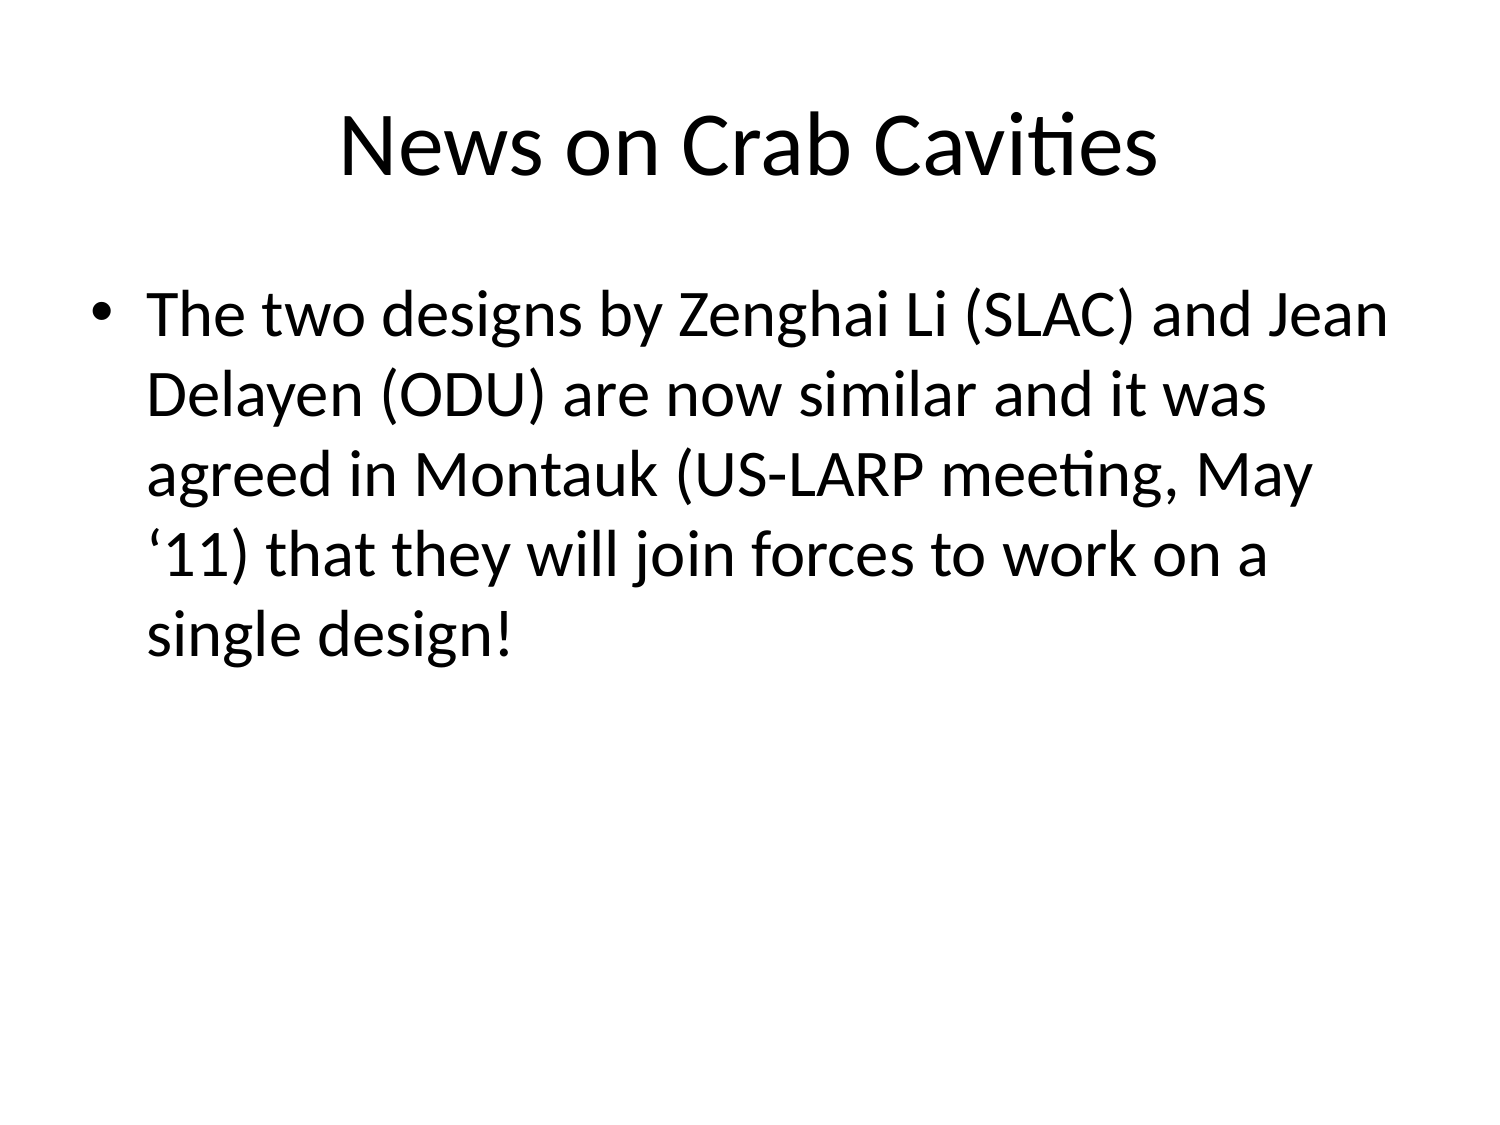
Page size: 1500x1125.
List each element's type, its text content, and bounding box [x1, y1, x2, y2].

list The two designs by Zenghai Li (SLAC) and Jean Delayen (ODU) are now similar and it was agreed in Montauk (US-LARP meeting, May ‘11) that they will join forces to work on a single design! [75, 262, 1425, 1005]
title News on Crab Cavities [75, 45, 1425, 233]
